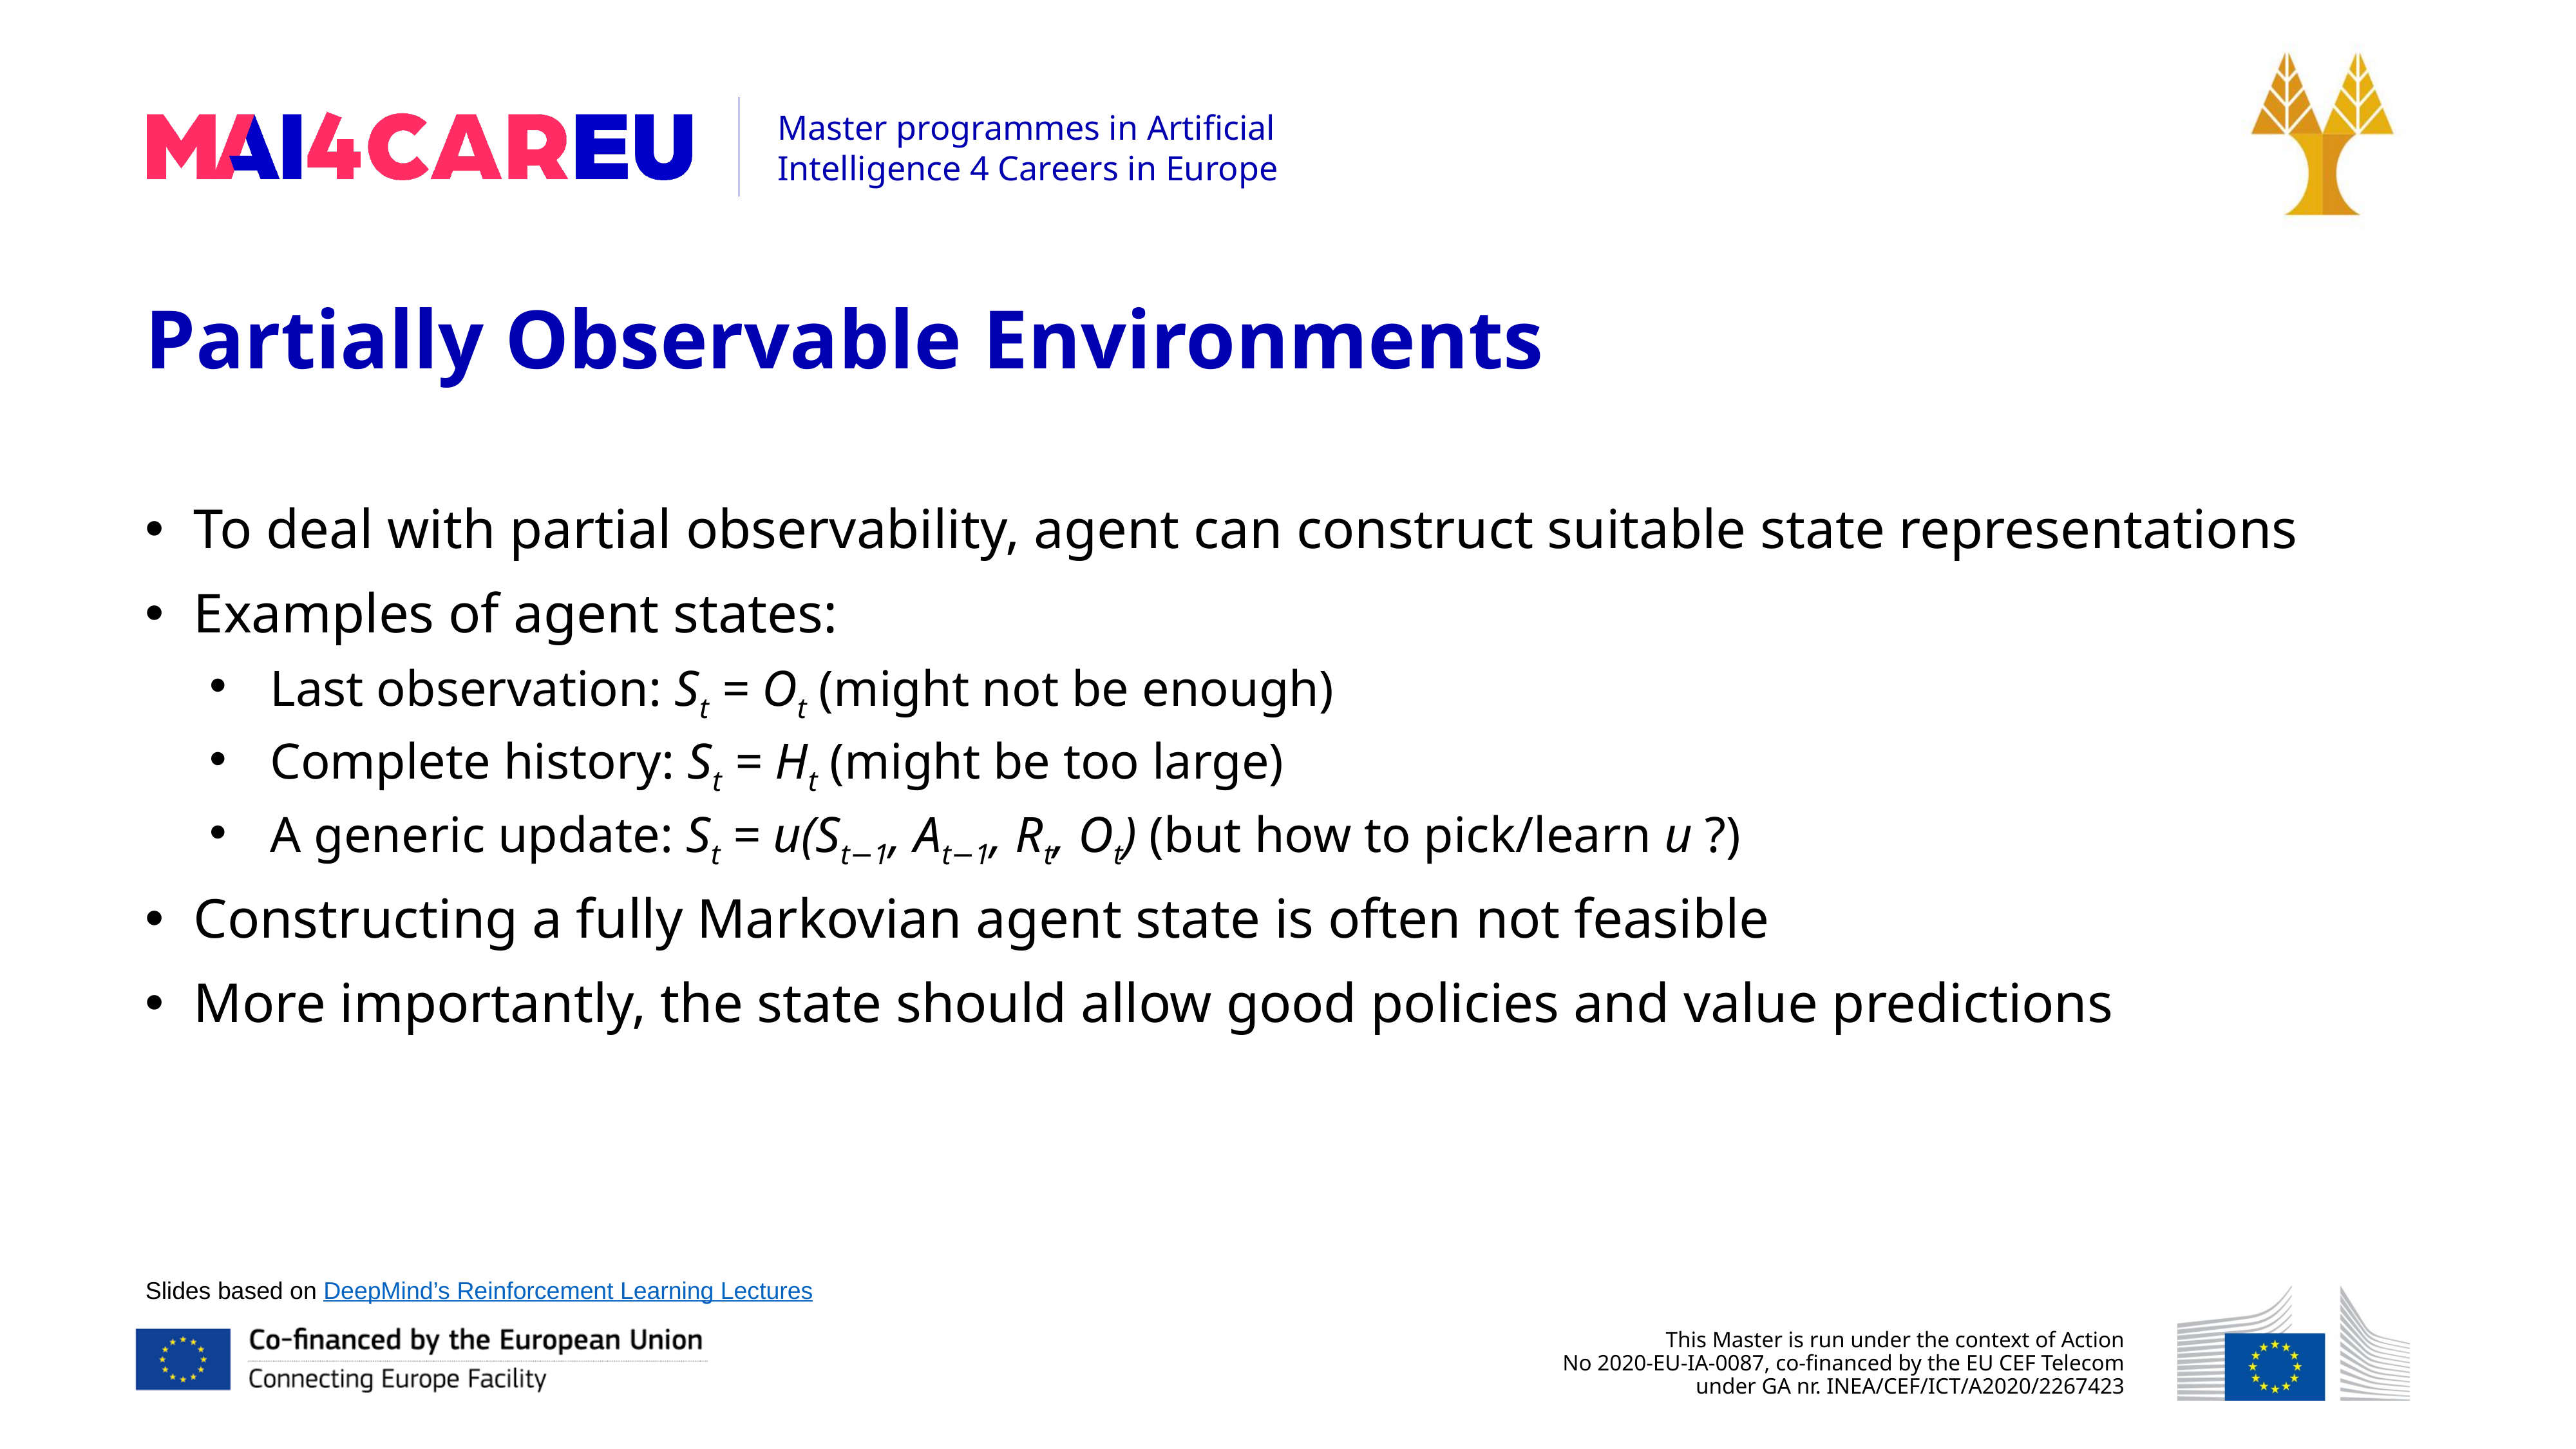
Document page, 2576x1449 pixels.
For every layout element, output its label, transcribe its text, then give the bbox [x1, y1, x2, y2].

text_box To deal with partial observability, agent can construct suitable state representations Examples of agent states: Last observation: St = Ot (might not be enough) Complete history: St = Ht (might be too large) A generic update: St = u(St−1, At−1, Rt, Ot) (but how to pick/learn u ?) Constructing a fully Markovian agent state is often not feasible More importantly, the state should allow good policies and value predictions [136, 497, 2417, 1227]
picture [124, 1319, 713, 1399]
picture [2216, 39, 2417, 238]
picture [147, 111, 692, 180]
text_box Slides based on DeepMind’s Reinforcement Learning Lectures [136, 1270, 2396, 1309]
list Partially Observable Environments [136, 286, 2417, 451]
picture [2177, 1285, 2410, 1401]
